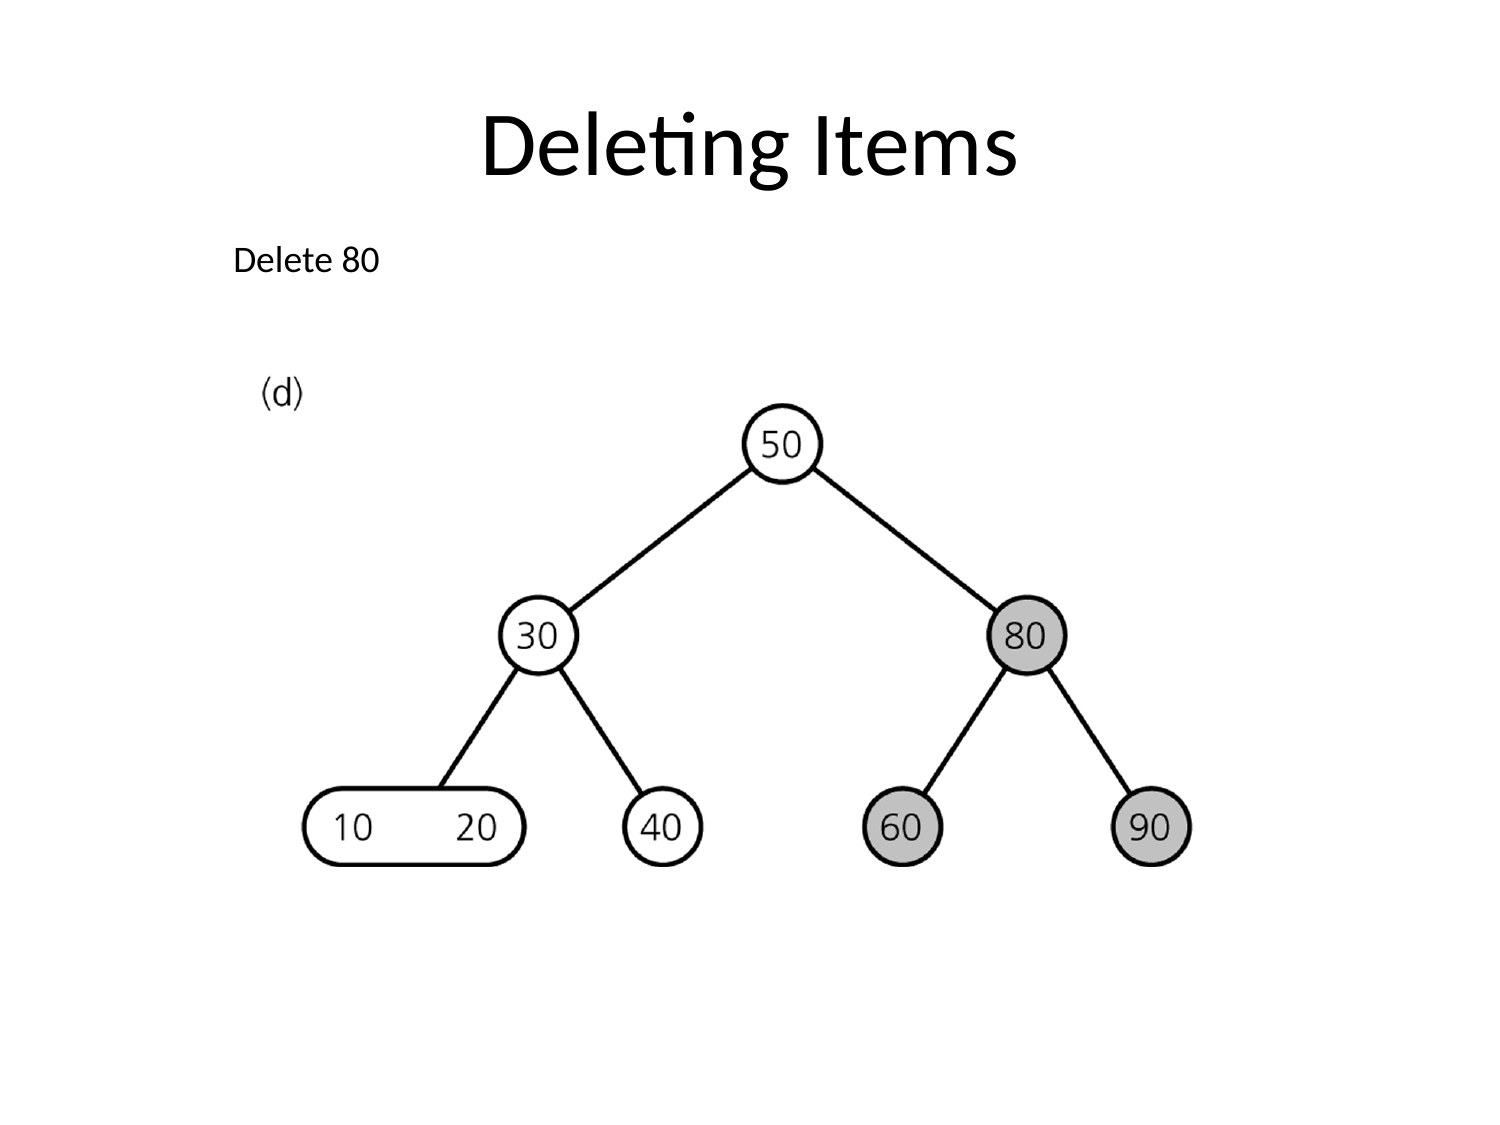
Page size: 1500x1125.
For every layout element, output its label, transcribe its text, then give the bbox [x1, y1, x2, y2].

title Deleting Items [75, 45, 1425, 233]
text_box Delete 80 [218, 227, 395, 288]
picture [261, 355, 1197, 867]
